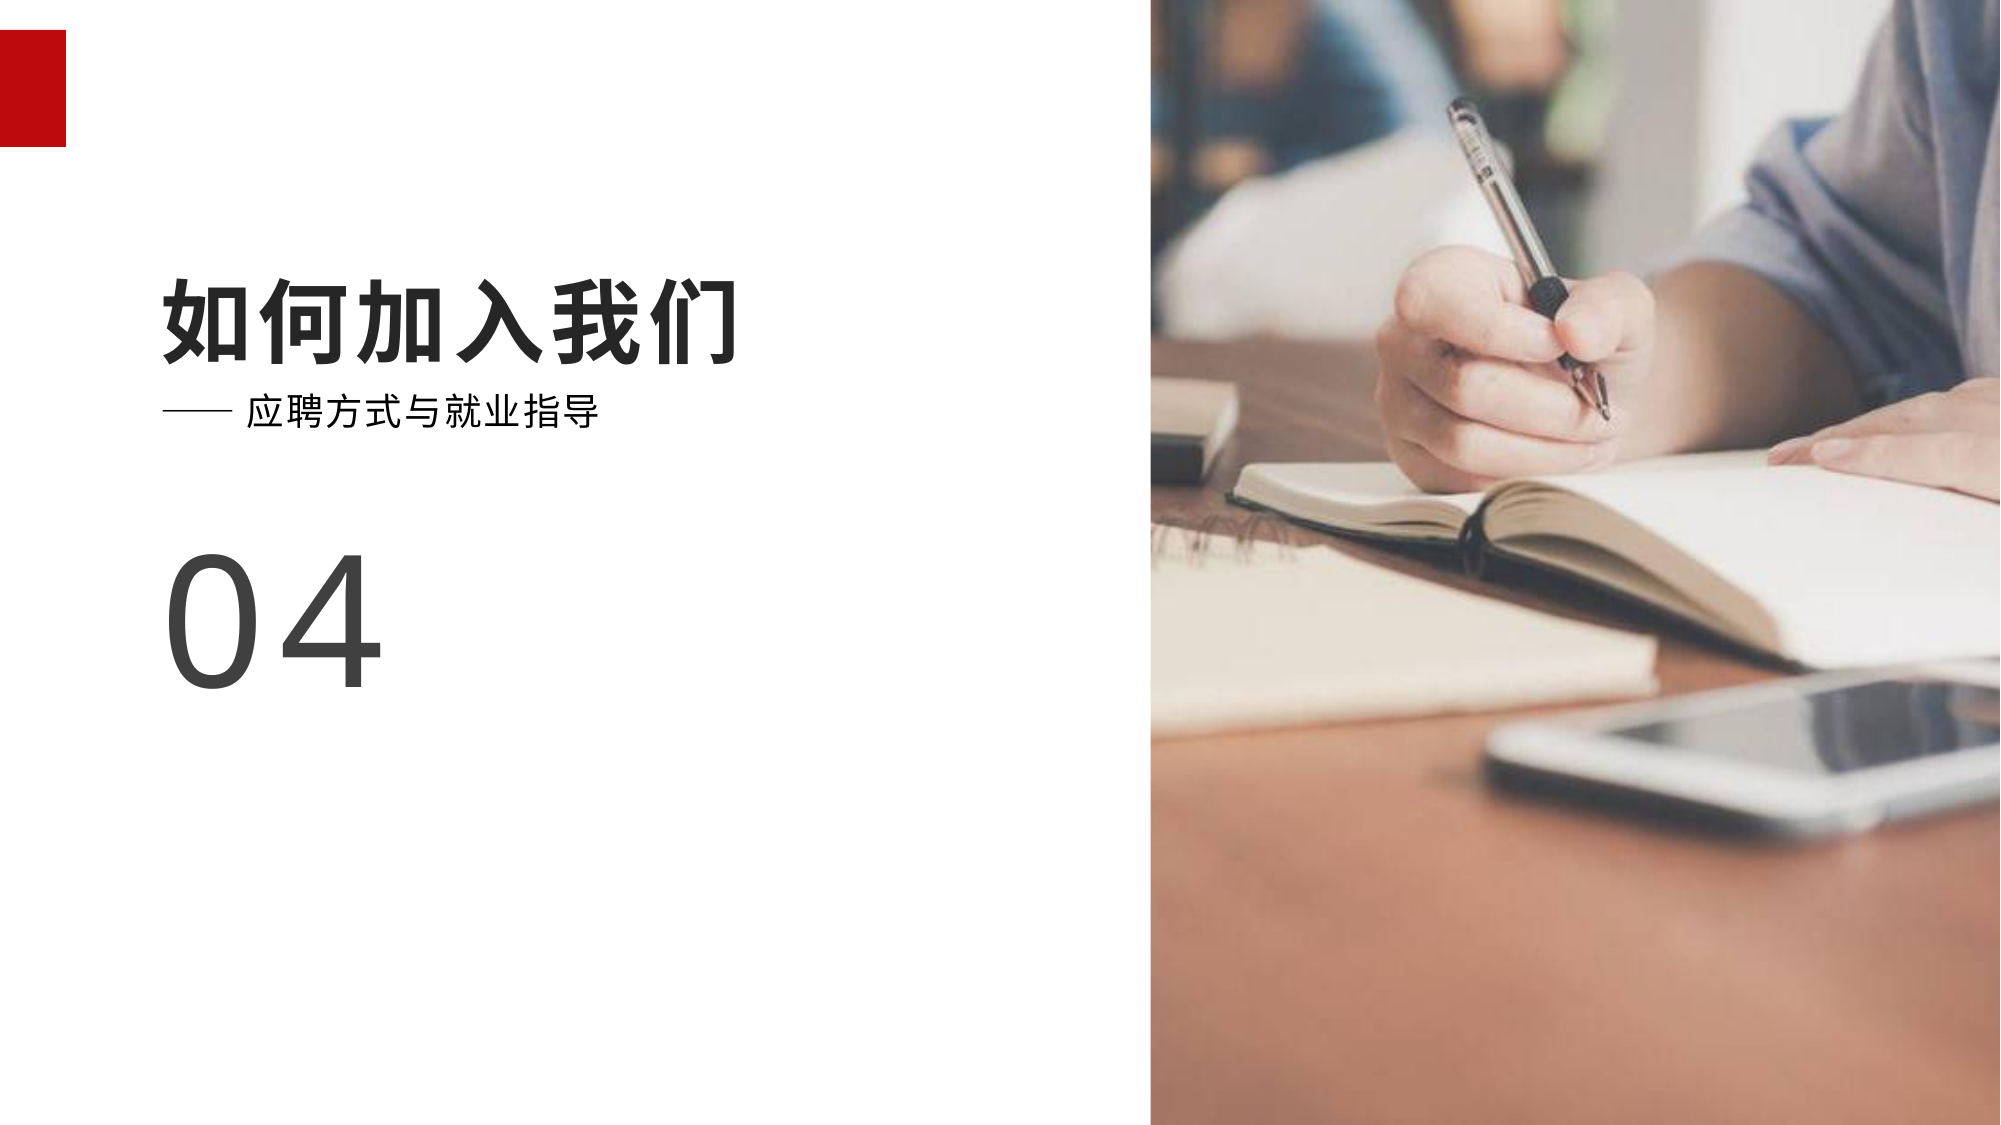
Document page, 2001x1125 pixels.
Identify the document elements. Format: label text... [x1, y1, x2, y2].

text_box 如何加入我们 [150, 249, 1000, 380]
text_box ——应聘方式与就业指导 [150, 383, 1000, 476]
picture [1150, 0, 2000, 1125]
text_box 04 [150, 499, 1000, 767]
